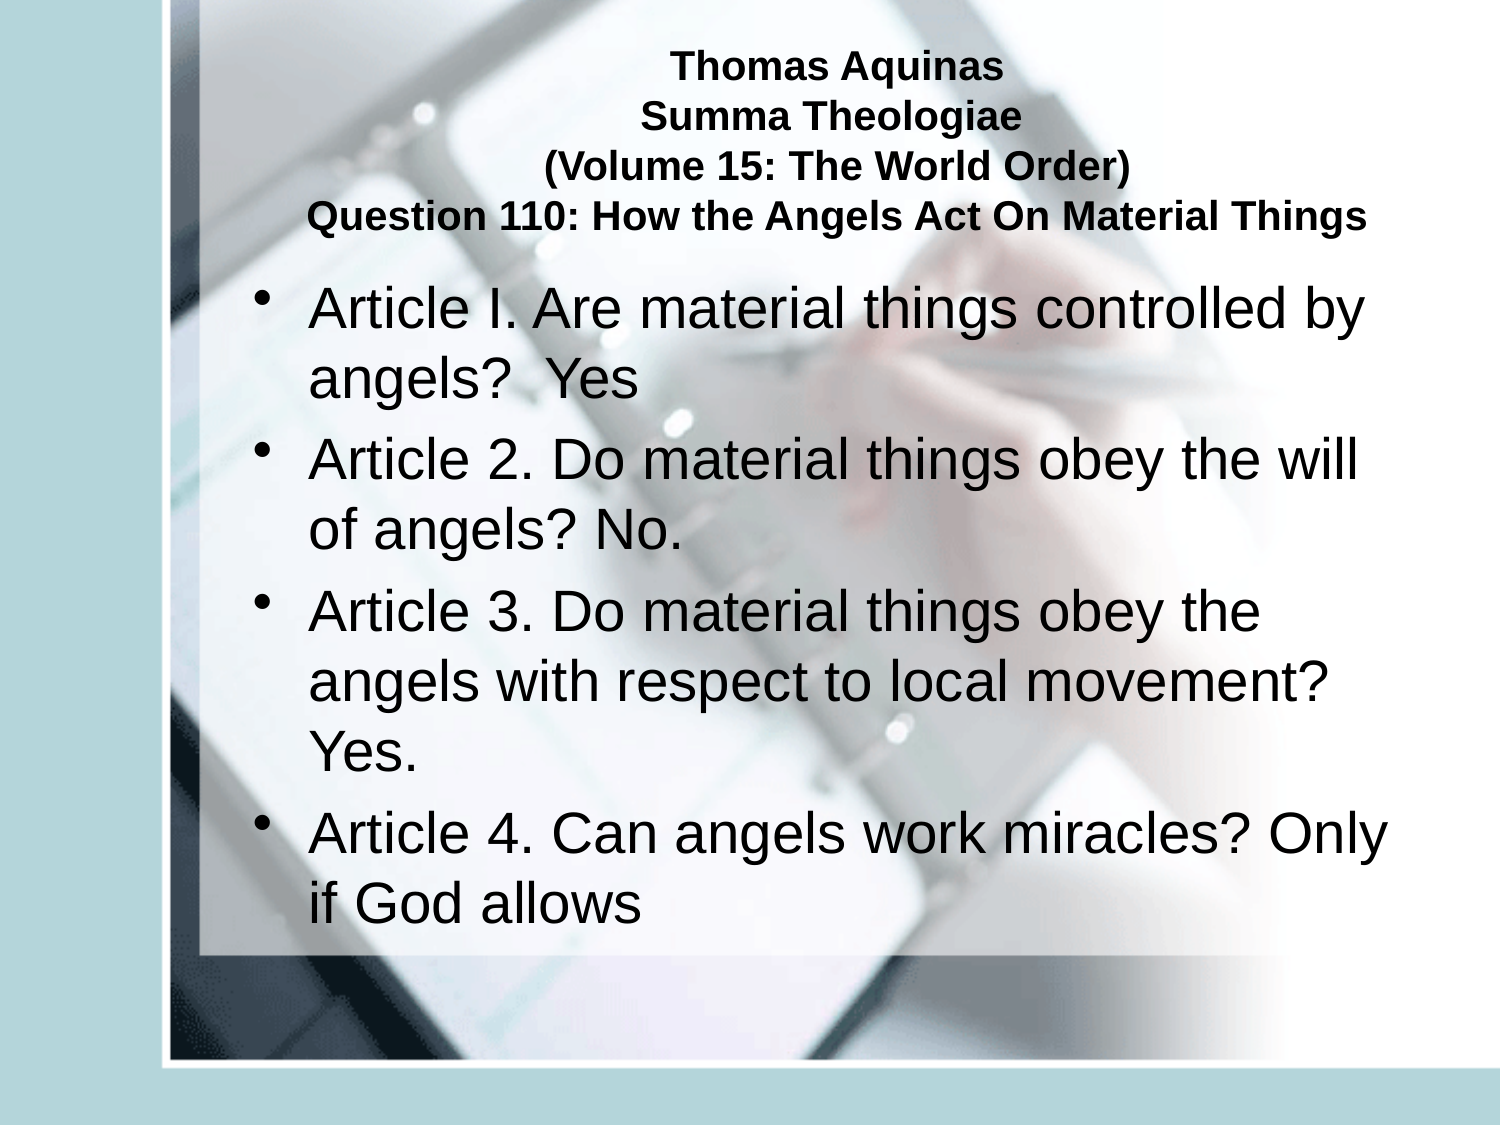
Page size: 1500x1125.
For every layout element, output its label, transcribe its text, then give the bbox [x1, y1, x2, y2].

title Thomas Aquinas Summa Theologiae (Volume 15: The World Order) Question 110: How the Angels Act On Material Things [237, 44, 1438, 233]
picture [0, 0, 1500, 1125]
list Article I. Are material things controlled by angels? Yes Article 2. Do material things obey the will of angels? No. Article 3. Do material things obey the angels with respect to local movement? Yes. Article 4. Can angels work miracles? Only if God allows [237, 262, 1438, 1006]
